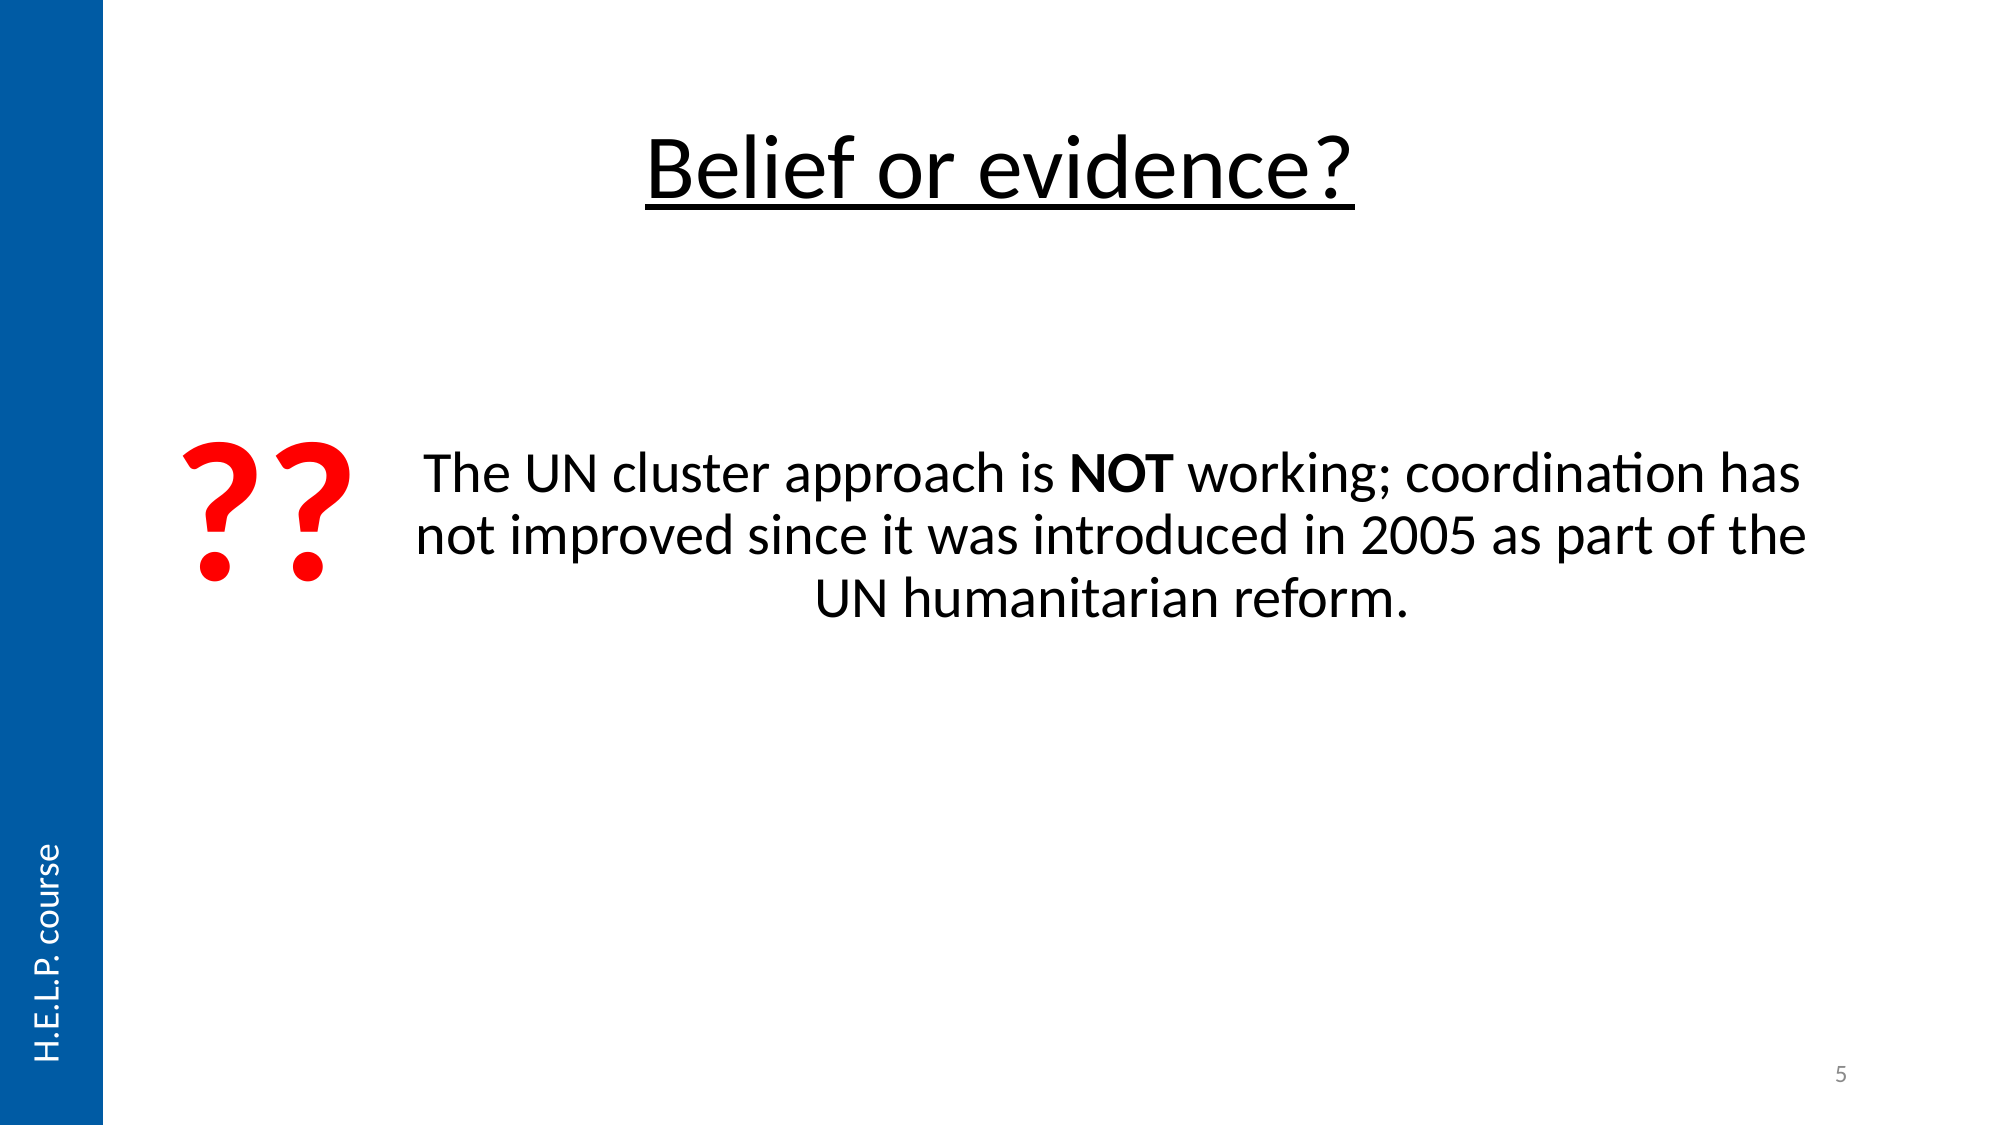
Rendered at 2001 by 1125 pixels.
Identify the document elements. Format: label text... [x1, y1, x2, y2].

text_box [0, 0, 104, 1125]
text_box ?? [159, 373, 375, 673]
slide_number 5 [1412, 1042, 1863, 1103]
list The UN cluster approach is NOT working; coordination has not improved since it was introduced in 2005 as part of the UN humanitarian reform. [357, 434, 1829, 676]
title Belief or evidence? [137, 59, 1863, 278]
text_box H.E.L.P. course [13, 841, 90, 1079]
